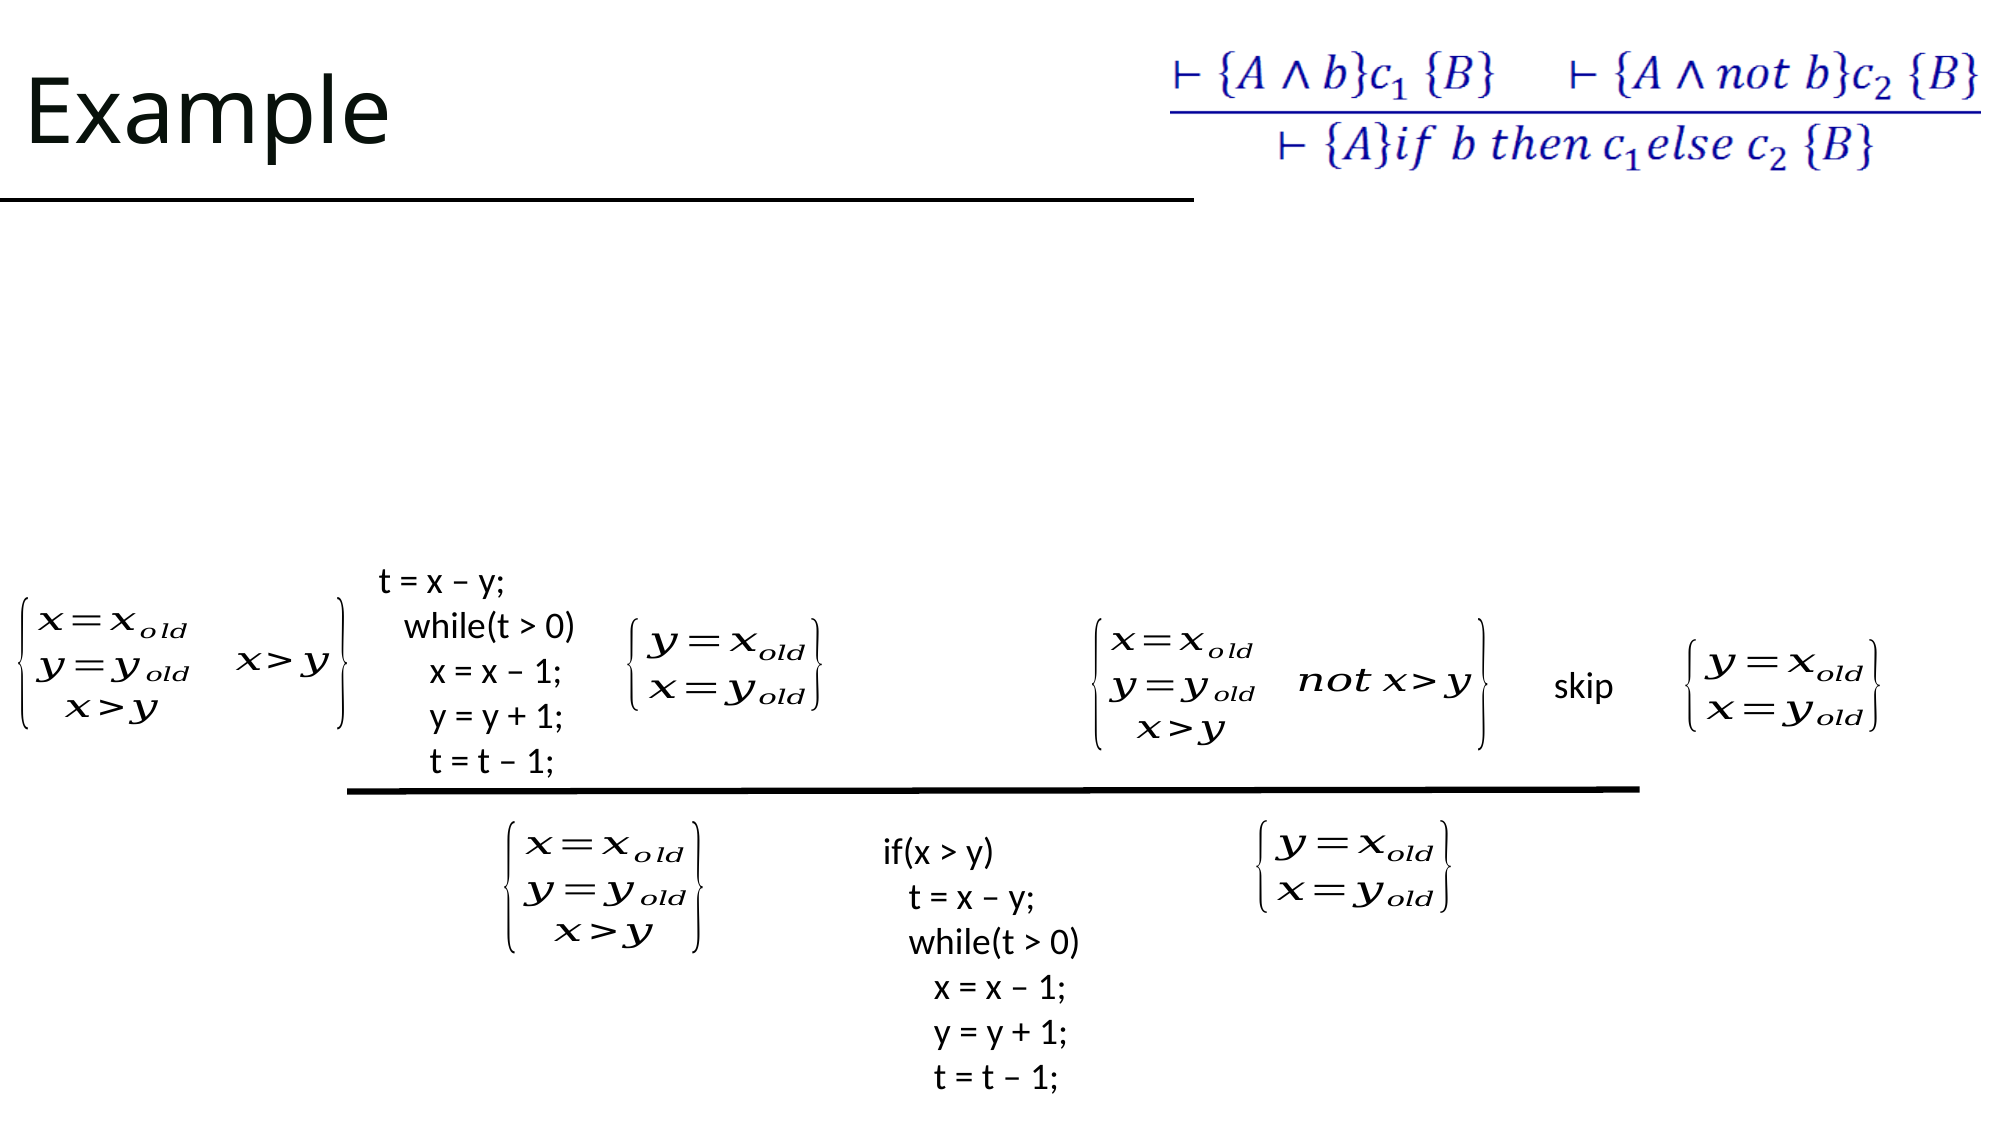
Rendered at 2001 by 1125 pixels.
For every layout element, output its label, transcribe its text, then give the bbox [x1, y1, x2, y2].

title Example [8, 4, 1136, 223]
text_box if(x > y) t = x – y; while(t > 0) x = x – 1; y = y + 1; t = t – 1; [868, 819, 1096, 1105]
text_box t = x – y; while(t > 0) x = x – 1; y = y + 1; t = t – 1; [363, 549, 592, 789]
text_box skip [1539, 653, 1629, 714]
picture [1170, 45, 1981, 182]
